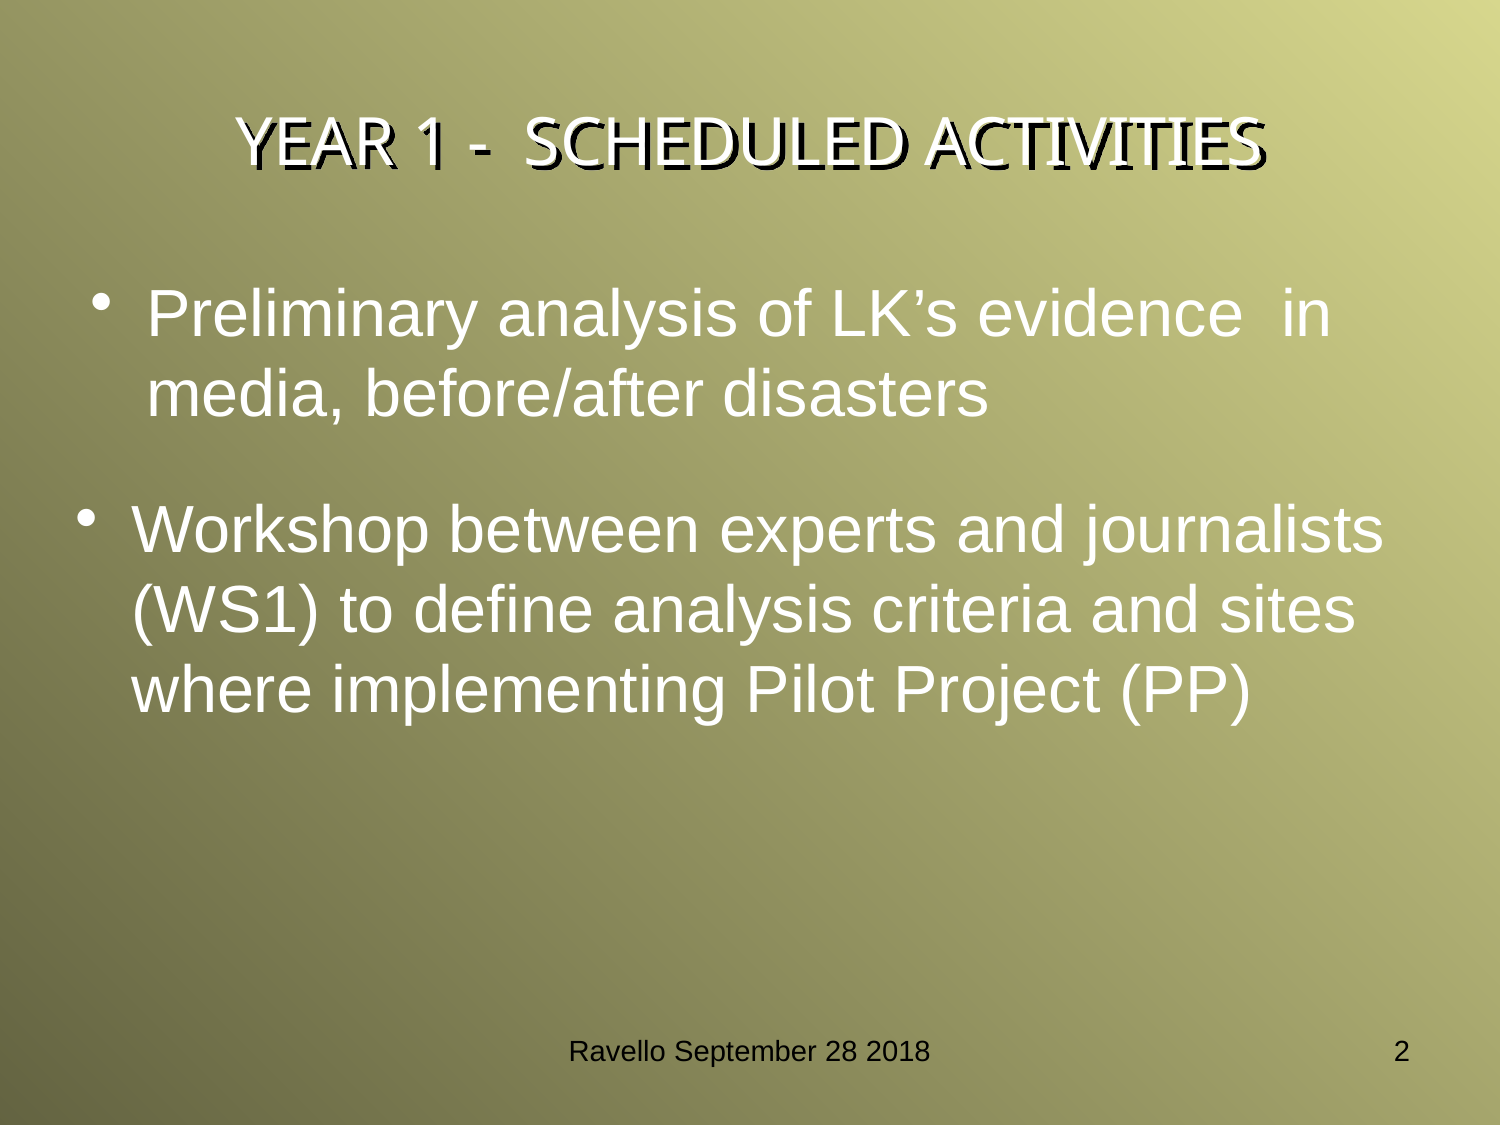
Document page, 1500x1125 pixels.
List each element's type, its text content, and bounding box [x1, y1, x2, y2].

footer Ravello September 28 2018 [512, 1024, 988, 1103]
title YEAR 1 - SCHEDULED ACTIVITIES [75, 45, 1425, 233]
slide_number 2 [1074, 1024, 1425, 1103]
list Preliminary analysis of LK’s evidence in media, before/after disasters [75, 262, 1425, 434]
text_box Workshop between experts and journalists (WS1) to define analysis criteria and sites where implementing Pilot Project (PP) [60, 478, 1411, 750]
